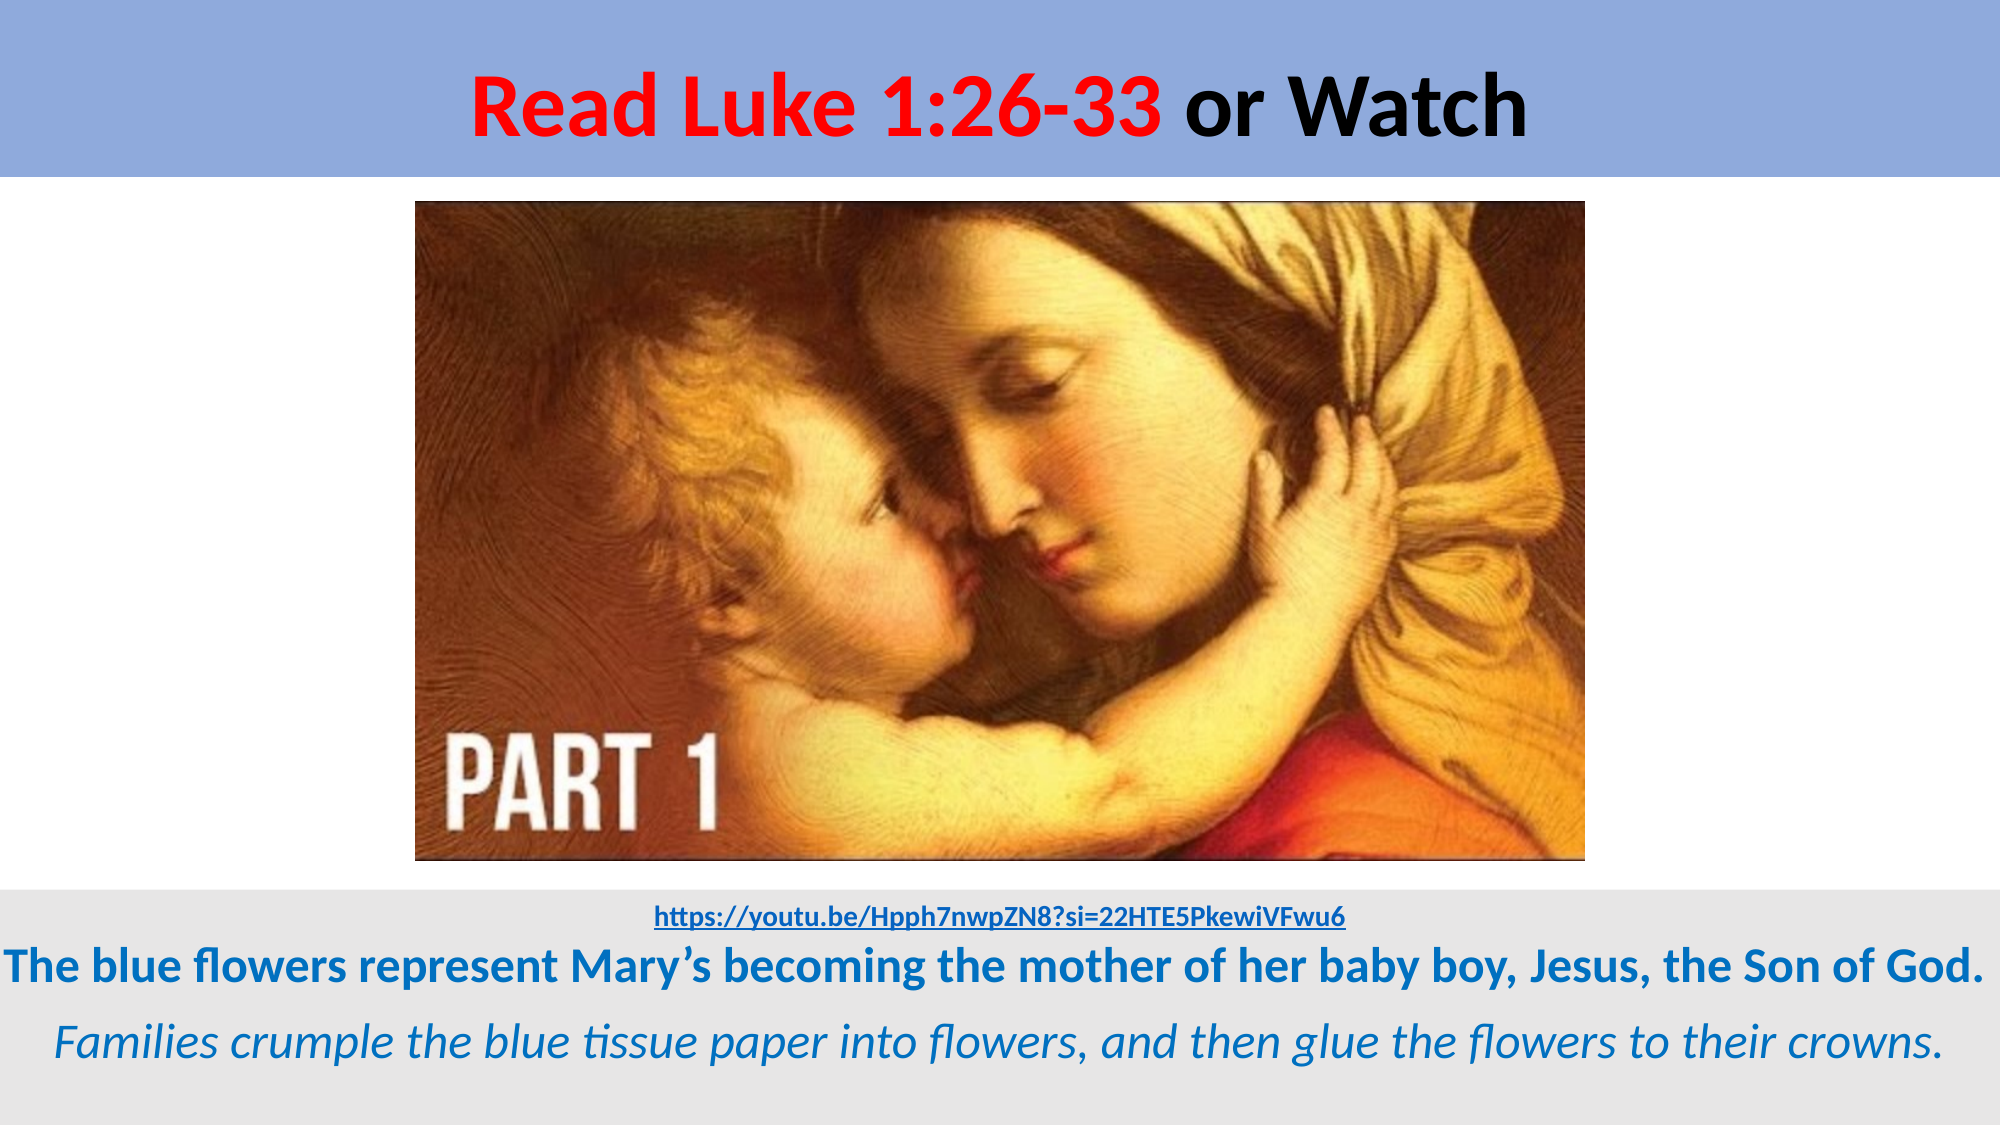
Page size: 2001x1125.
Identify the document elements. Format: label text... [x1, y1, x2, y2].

text_box [0, 0, 2000, 178]
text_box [414, 200, 1586, 862]
text_box https://youtu.be/Hpph7nwpZN8?si=22HTE5PkewiVFwu6 The blue flowers represent Mary’s becoming the mother of her baby boy, Jesus, the Son of God. Families crumple the blue tissue paper into flowers, and then glue the flowers to their crowns. [0, 889, 2000, 1125]
text_box Read Luke 1:26-33 or Watch [244, 37, 1756, 162]
